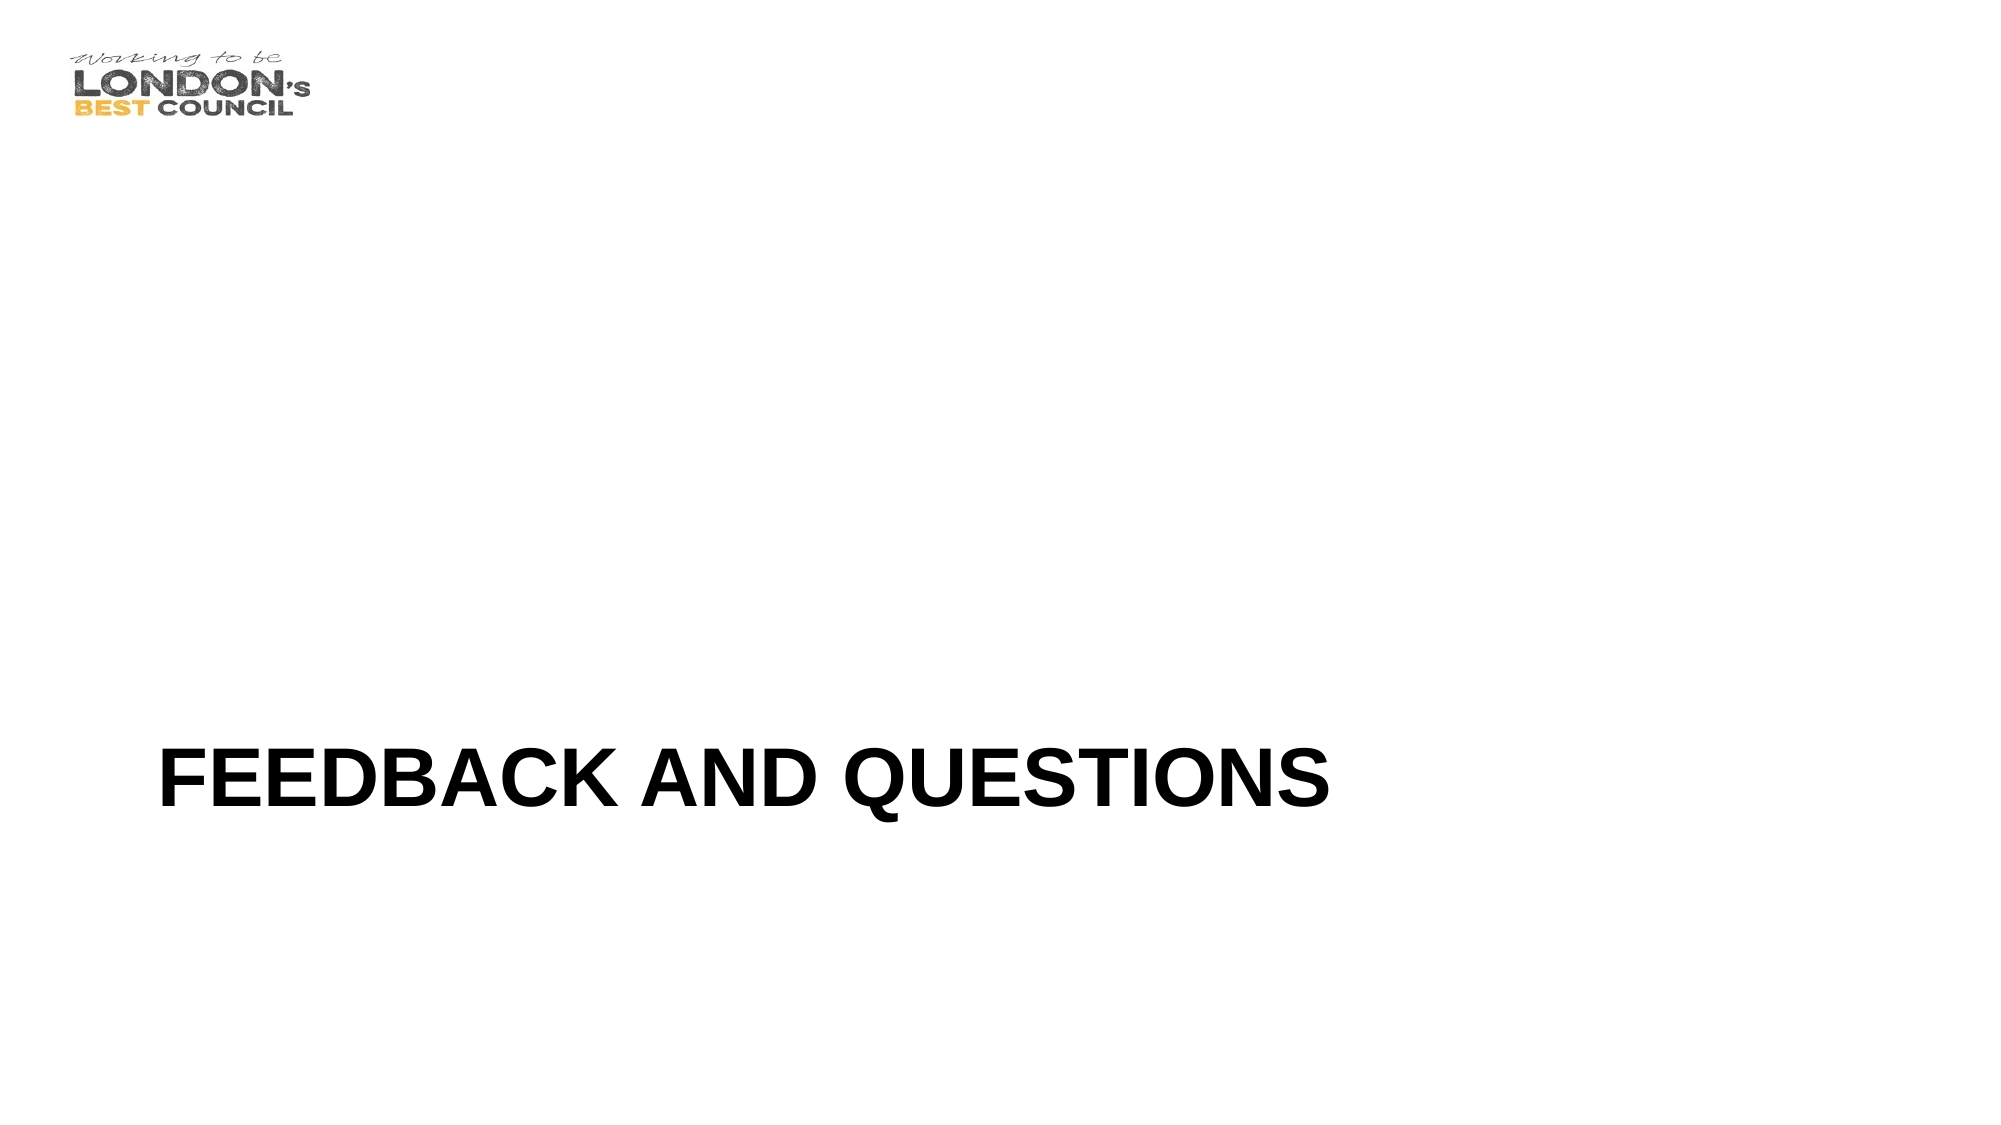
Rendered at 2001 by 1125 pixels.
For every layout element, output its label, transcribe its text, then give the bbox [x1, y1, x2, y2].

title Feedback and questions [157, 722, 1858, 947]
picture [70, 51, 310, 118]
